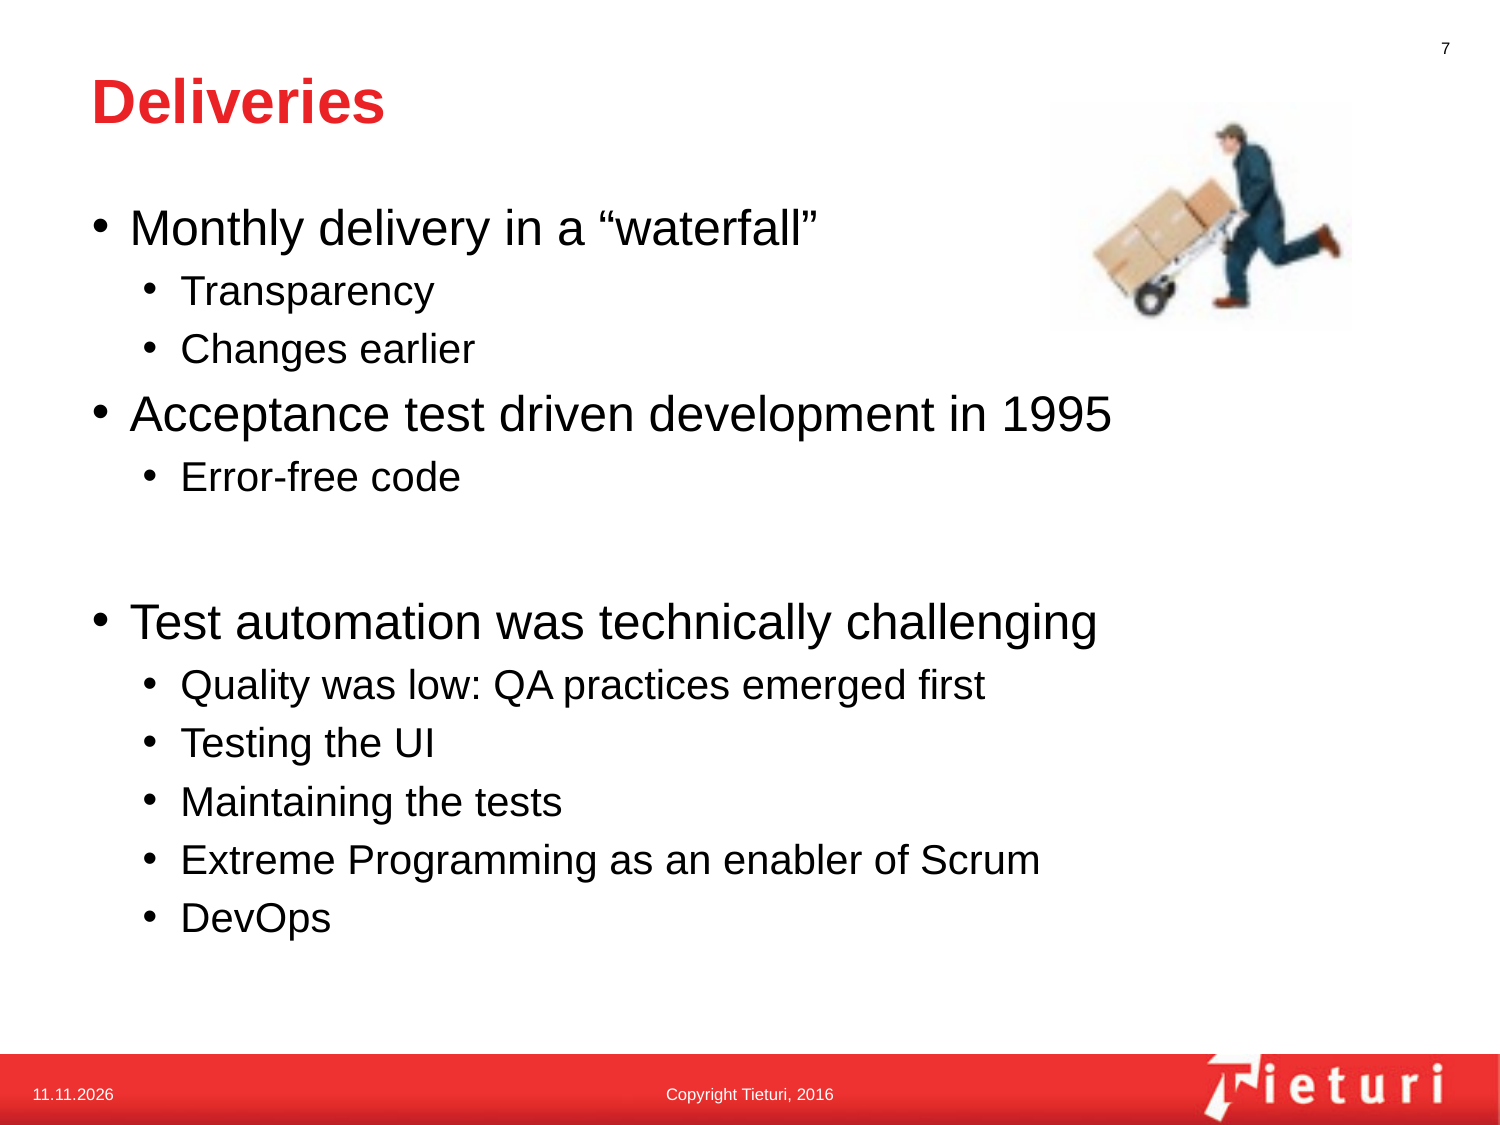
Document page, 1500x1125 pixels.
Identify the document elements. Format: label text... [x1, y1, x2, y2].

footer Copyright Tieturi, 2016 [512, 1076, 988, 1118]
picture [1050, 102, 1352, 331]
title Deliveries [76, 11, 1430, 185]
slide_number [17, 1076, 201, 1118]
list Monthly delivery in a “waterfall” Transparency Changes earlier Acceptance test driven development in 1995 Error-free code Test automation was technically challenging Quality was low: QA practices emerged first Testing the UI Maintaining the tests Extreme Programming as an enabler of Scrum DevOps [76, 187, 1430, 1012]
picture [0, 1054, 1500, 1125]
slide_number 7 [1352, 30, 1466, 73]
